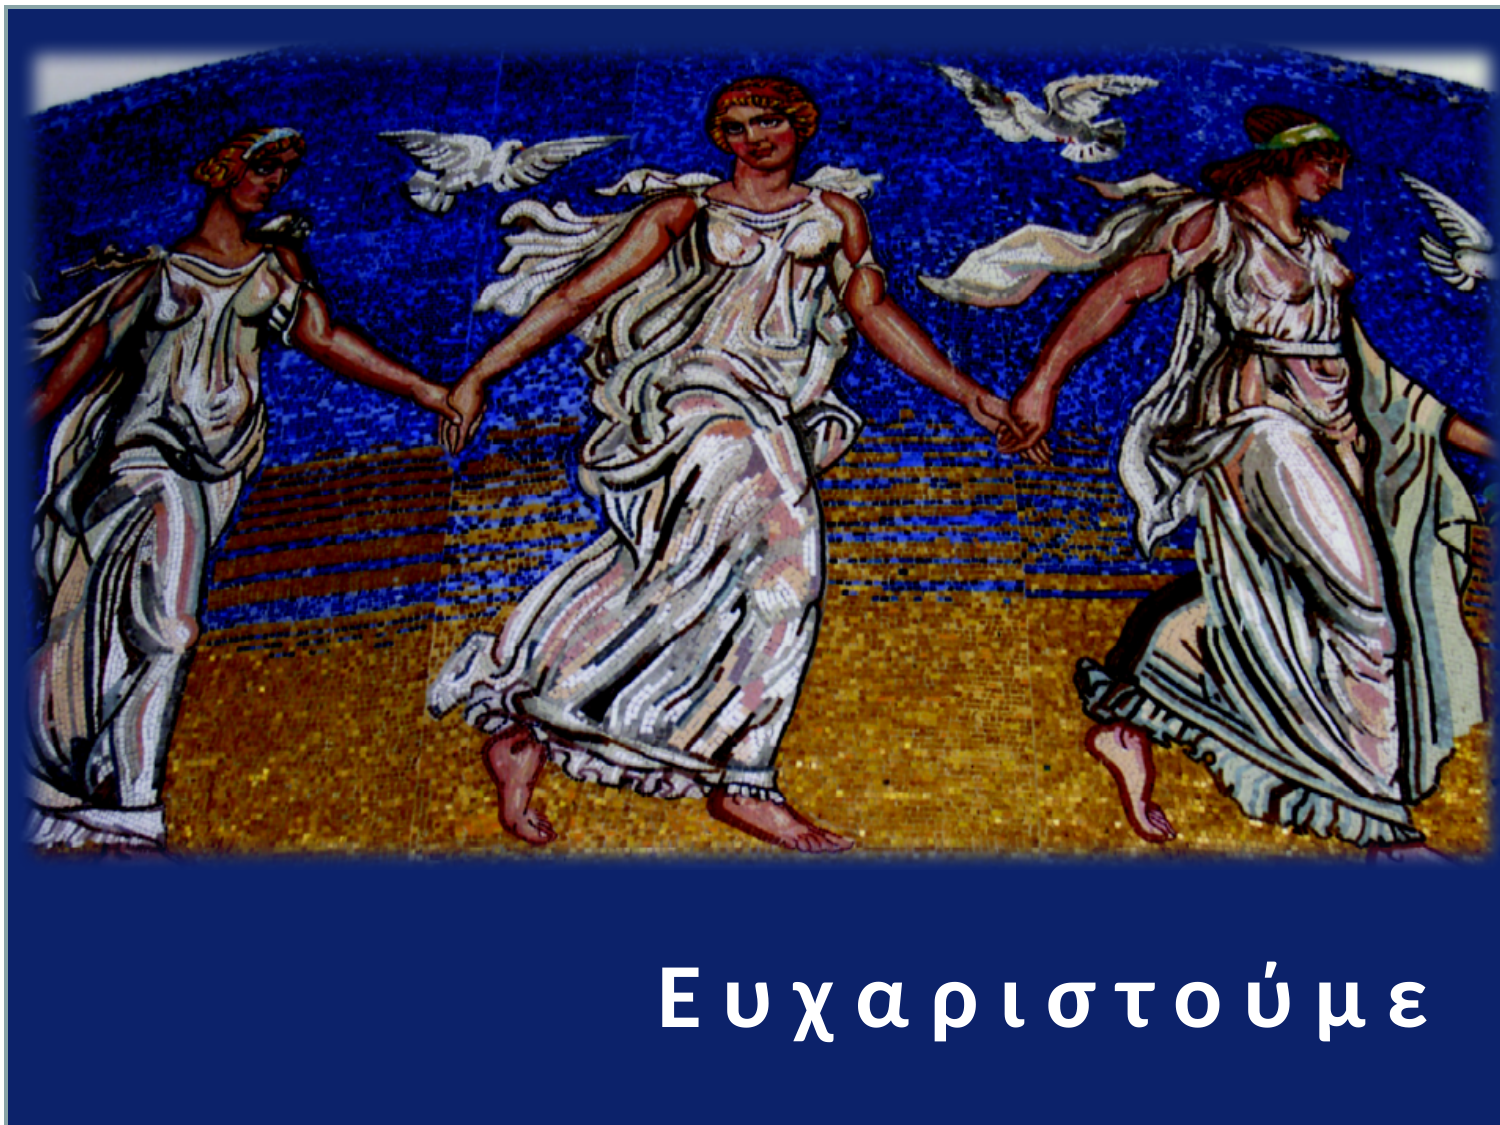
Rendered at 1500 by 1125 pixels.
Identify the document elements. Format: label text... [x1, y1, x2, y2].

text_box [5, 7, 1500, 1125]
picture [18, 38, 1500, 871]
text_box Ε υ χ α ρ ι σ τ ο ύ μ ε [17, 928, 1471, 1054]
